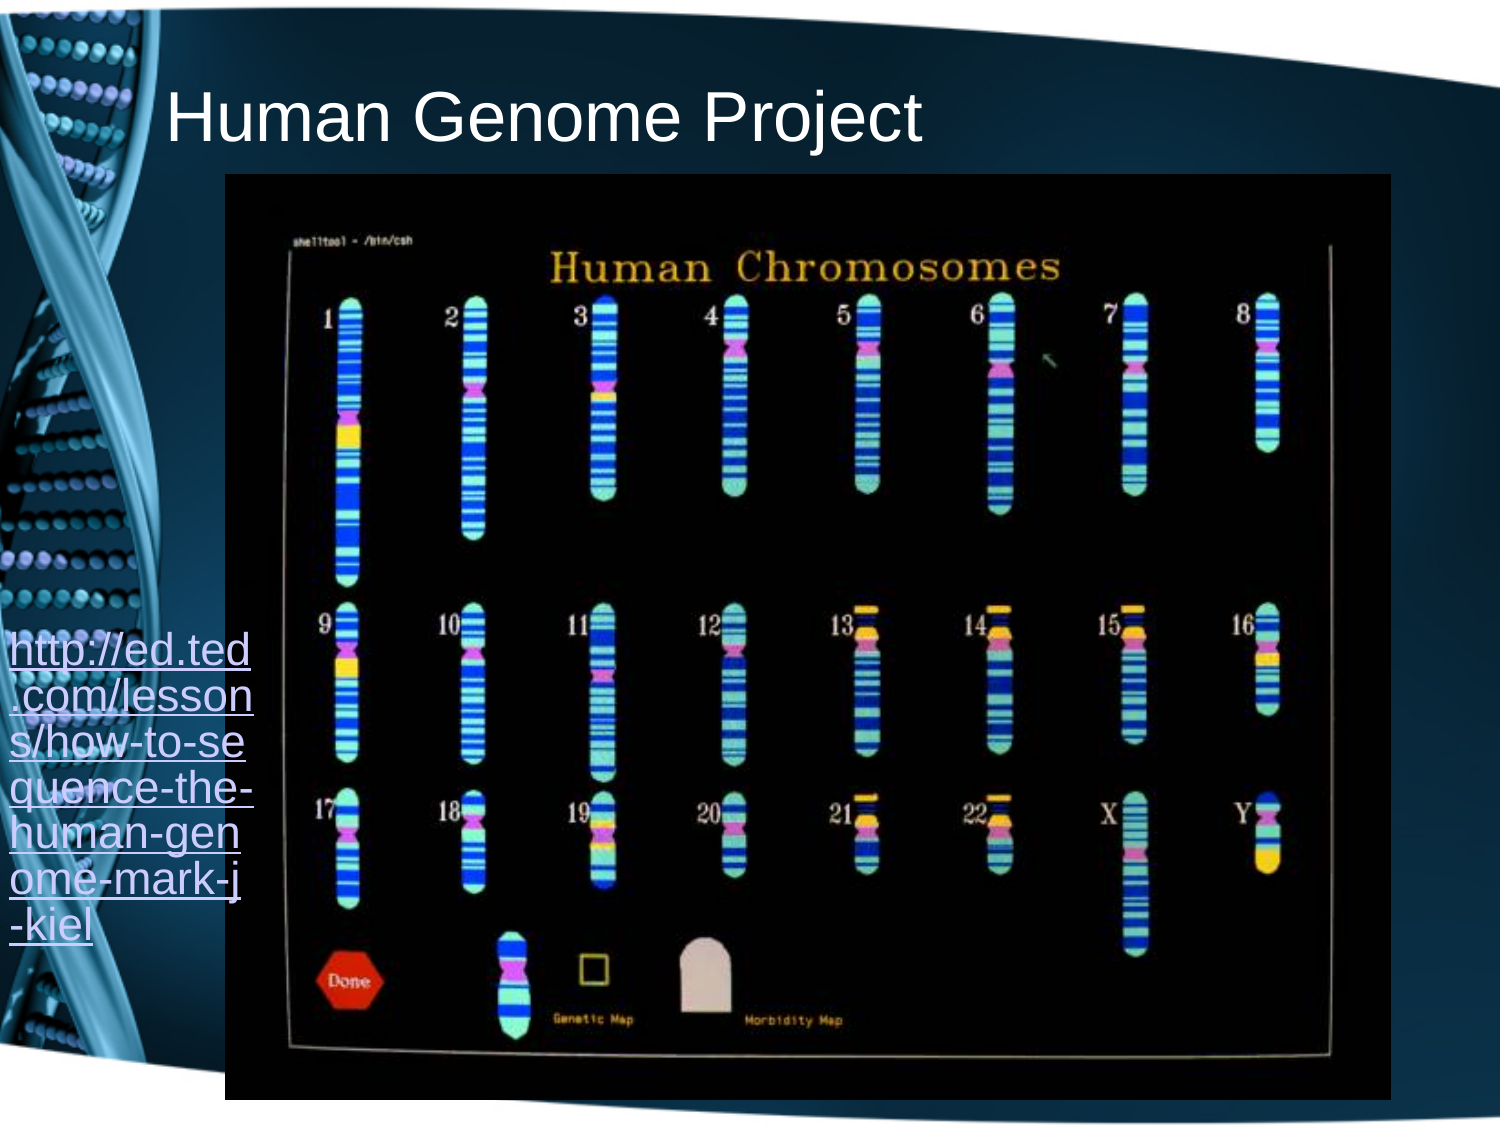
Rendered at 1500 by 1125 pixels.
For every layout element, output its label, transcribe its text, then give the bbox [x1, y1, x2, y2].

text_box http://ed.ted.com/lessons/how-to-sequence-the-human-genome-mark-j-kiel [0, 612, 219, 683]
title Human Genome Project [149, 0, 1435, 226]
picture [0, 0, 1500, 1125]
